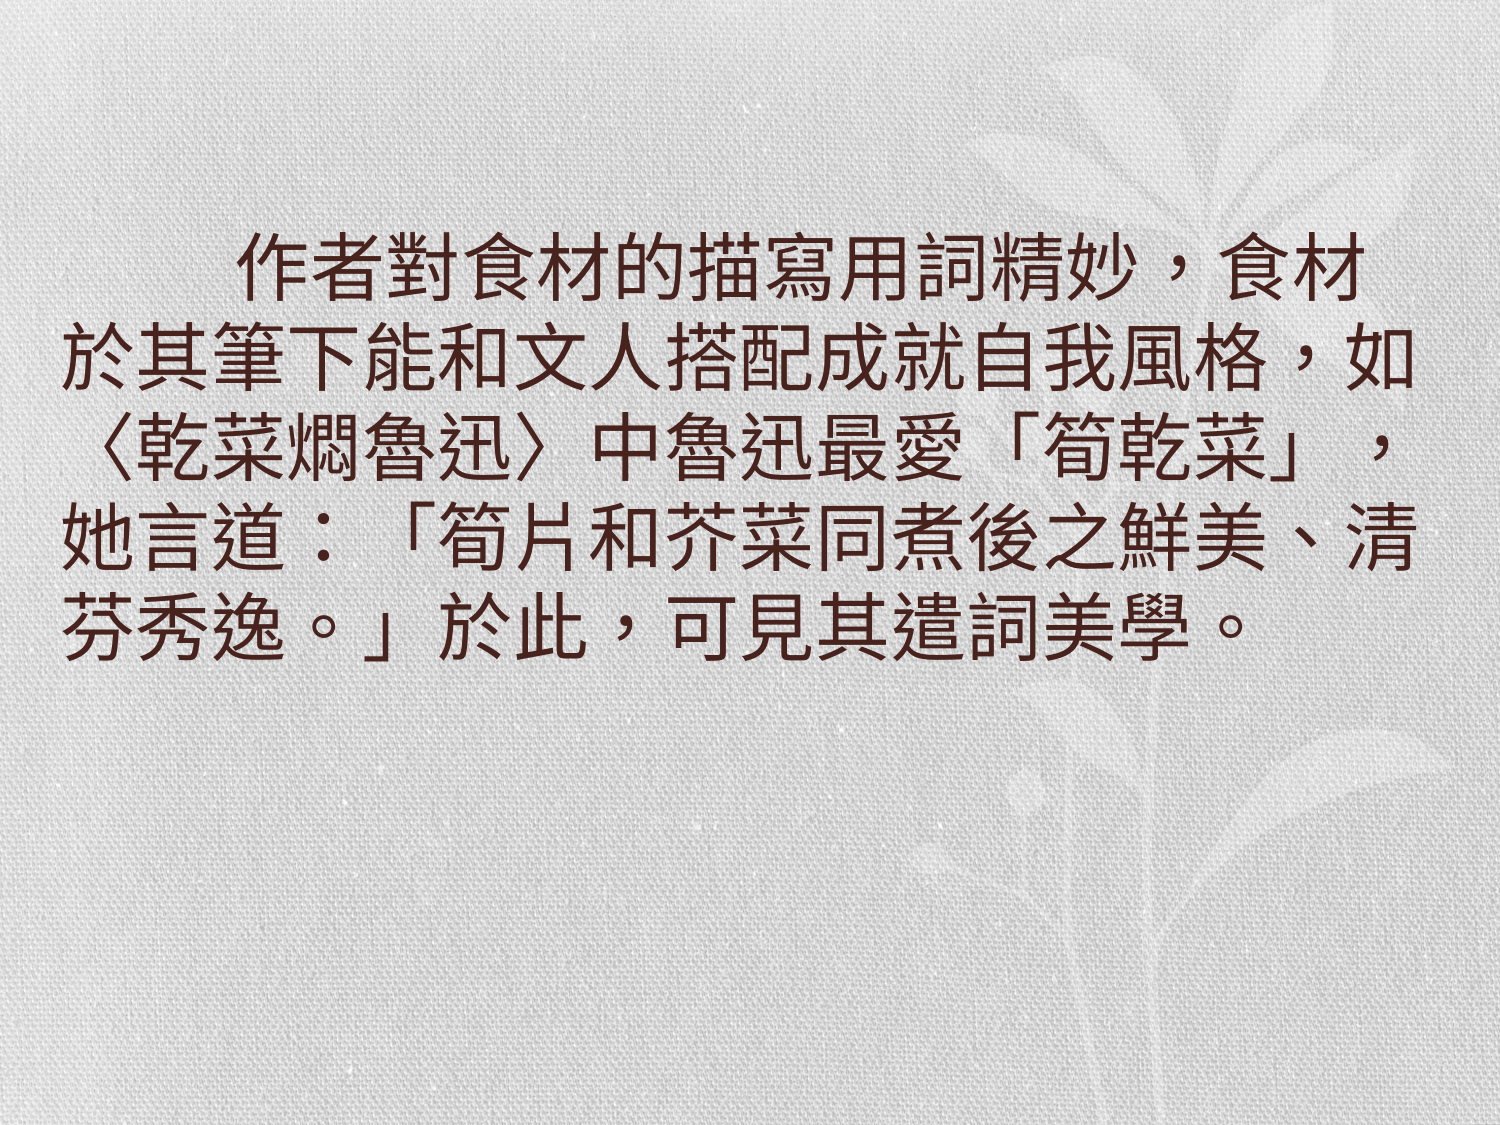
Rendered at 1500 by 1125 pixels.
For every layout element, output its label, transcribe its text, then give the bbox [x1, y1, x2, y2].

list 作者對食材的描寫用詞精妙，食材於其筆下能和文人搭配成就自我風格，如〈乾菜燜魯迅〉中魯迅最愛「筍乾菜」，她言道：「筍片和芥菜同煮後之鮮美、清芬秀逸。」於此，可見其遣詞美學。 [45, 213, 1455, 1023]
